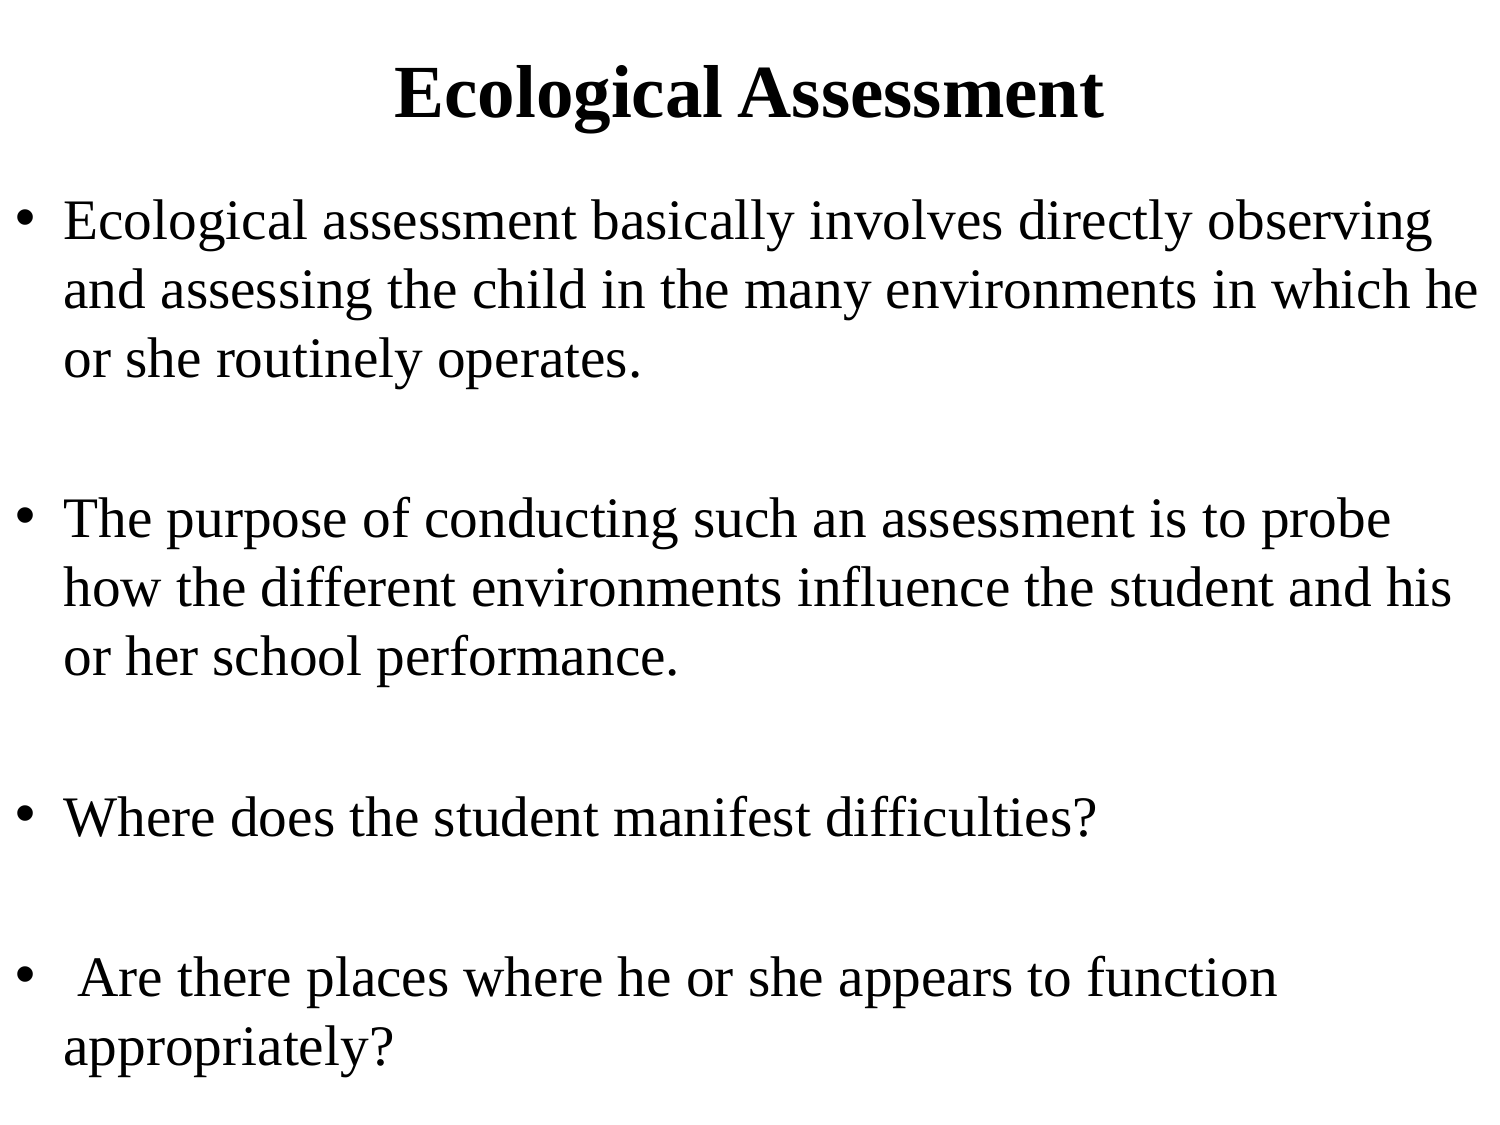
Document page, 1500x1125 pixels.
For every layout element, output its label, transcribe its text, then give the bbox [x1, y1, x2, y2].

title Ecological Assessment [75, 0, 1425, 174]
list Ecological assessment basically involves directly observing and assessing the child in the many environments in which he or she routinely operates. The purpose of conducting such an assessment is to probe how the different environments influence the student and his or her school performance. Where does the student manifest difficulties? Are there places where he or she appears to function appropriately? [0, 174, 1500, 1100]
